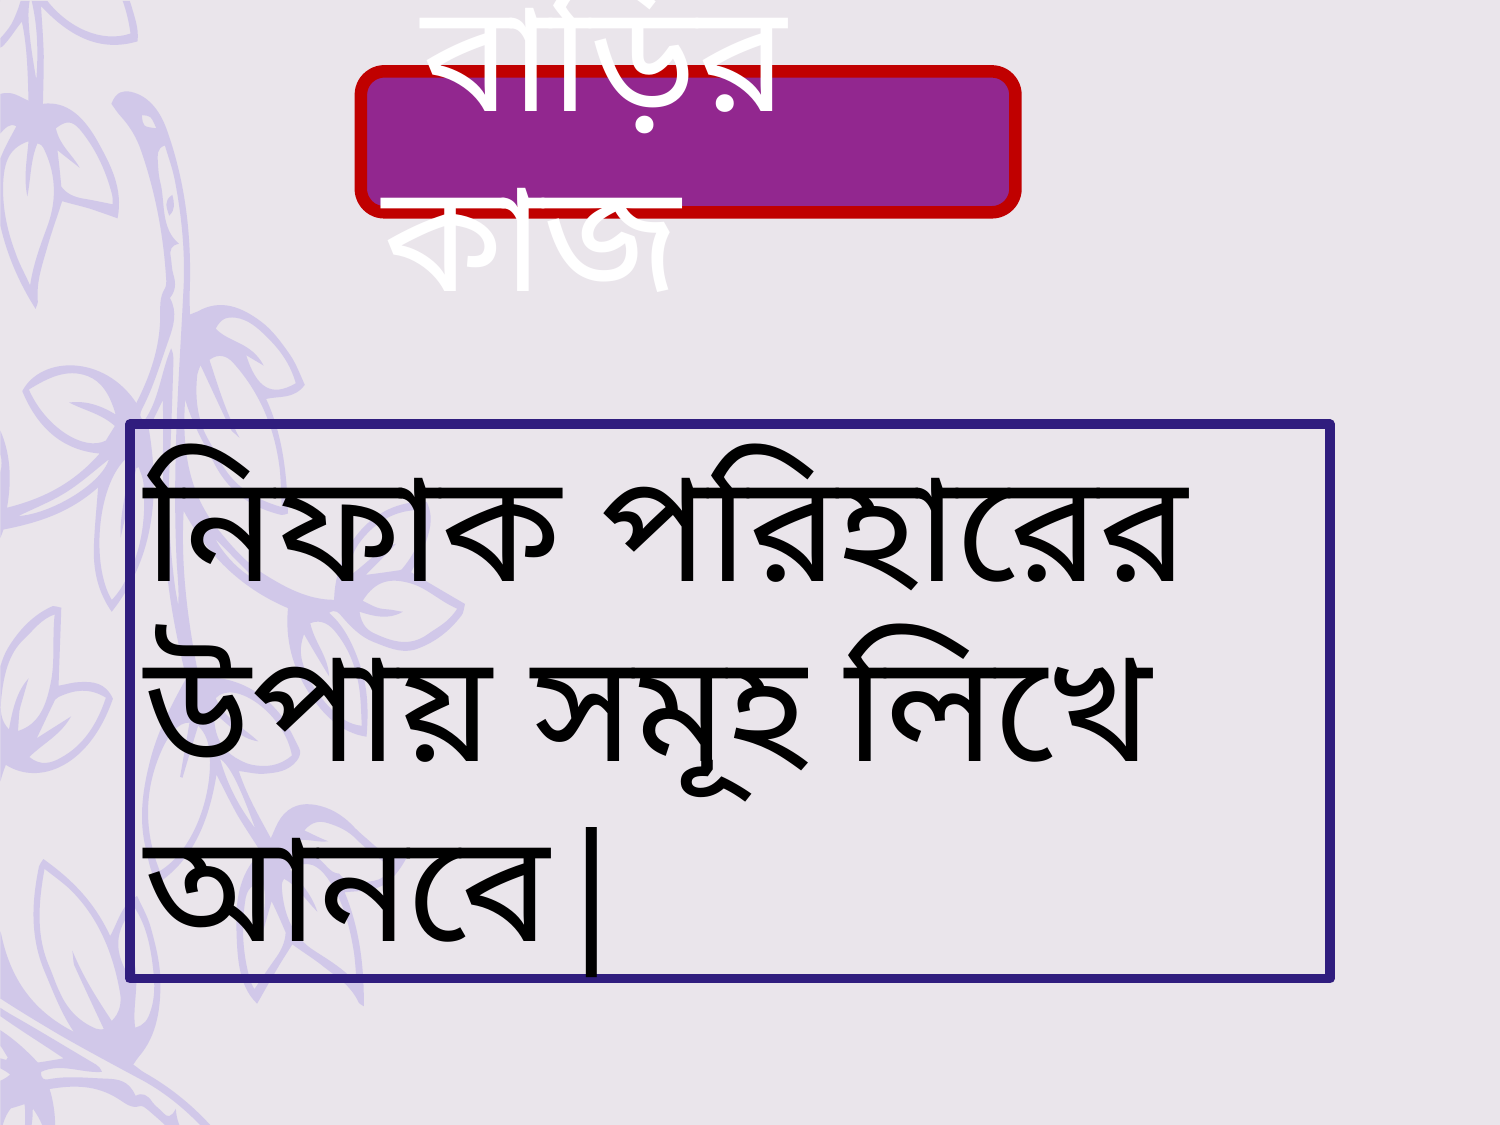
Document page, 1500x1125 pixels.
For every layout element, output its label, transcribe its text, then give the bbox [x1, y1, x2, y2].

text_box বাড়ির কাজ [359, 70, 1017, 214]
text_box নিফাক পরিহারের উপায় সমূহ লিখে আনবে| [129, 424, 1330, 979]
